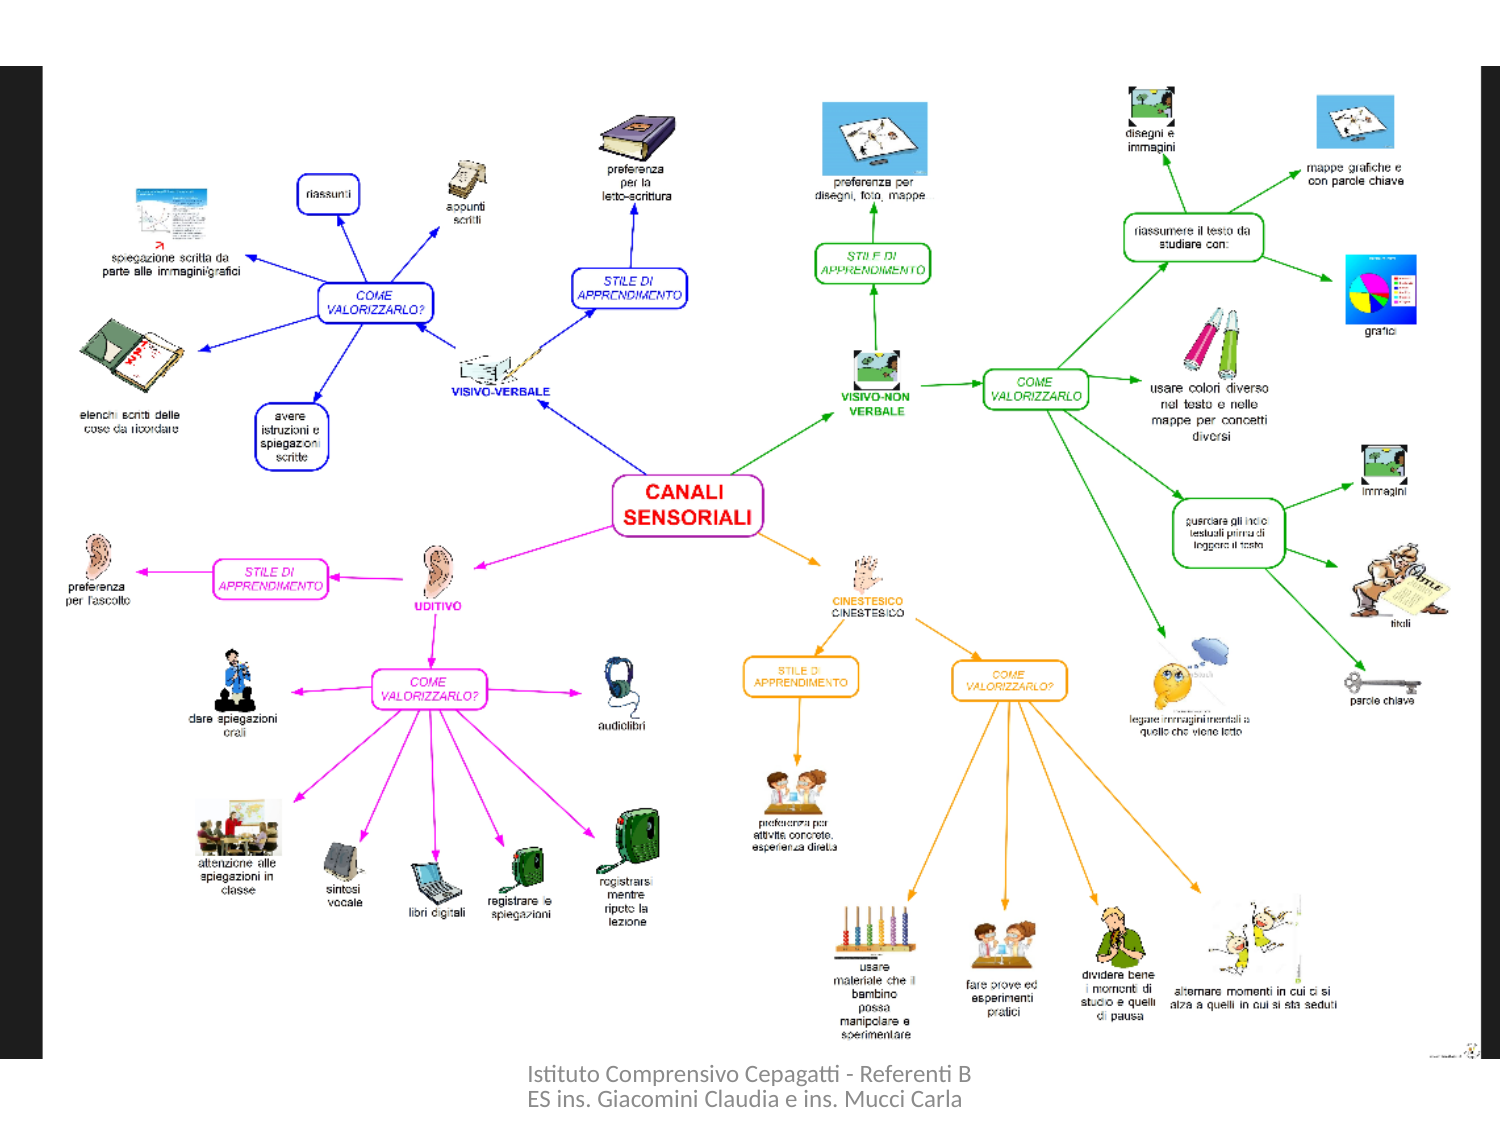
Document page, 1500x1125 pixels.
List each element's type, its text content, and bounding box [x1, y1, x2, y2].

footer Istituto Comprensivo Cepagatti - Referenti BES ins. Giacomini Claudia e ins. Mucci Carla [512, 1065, 988, 1103]
picture [0, 66, 1500, 1059]
